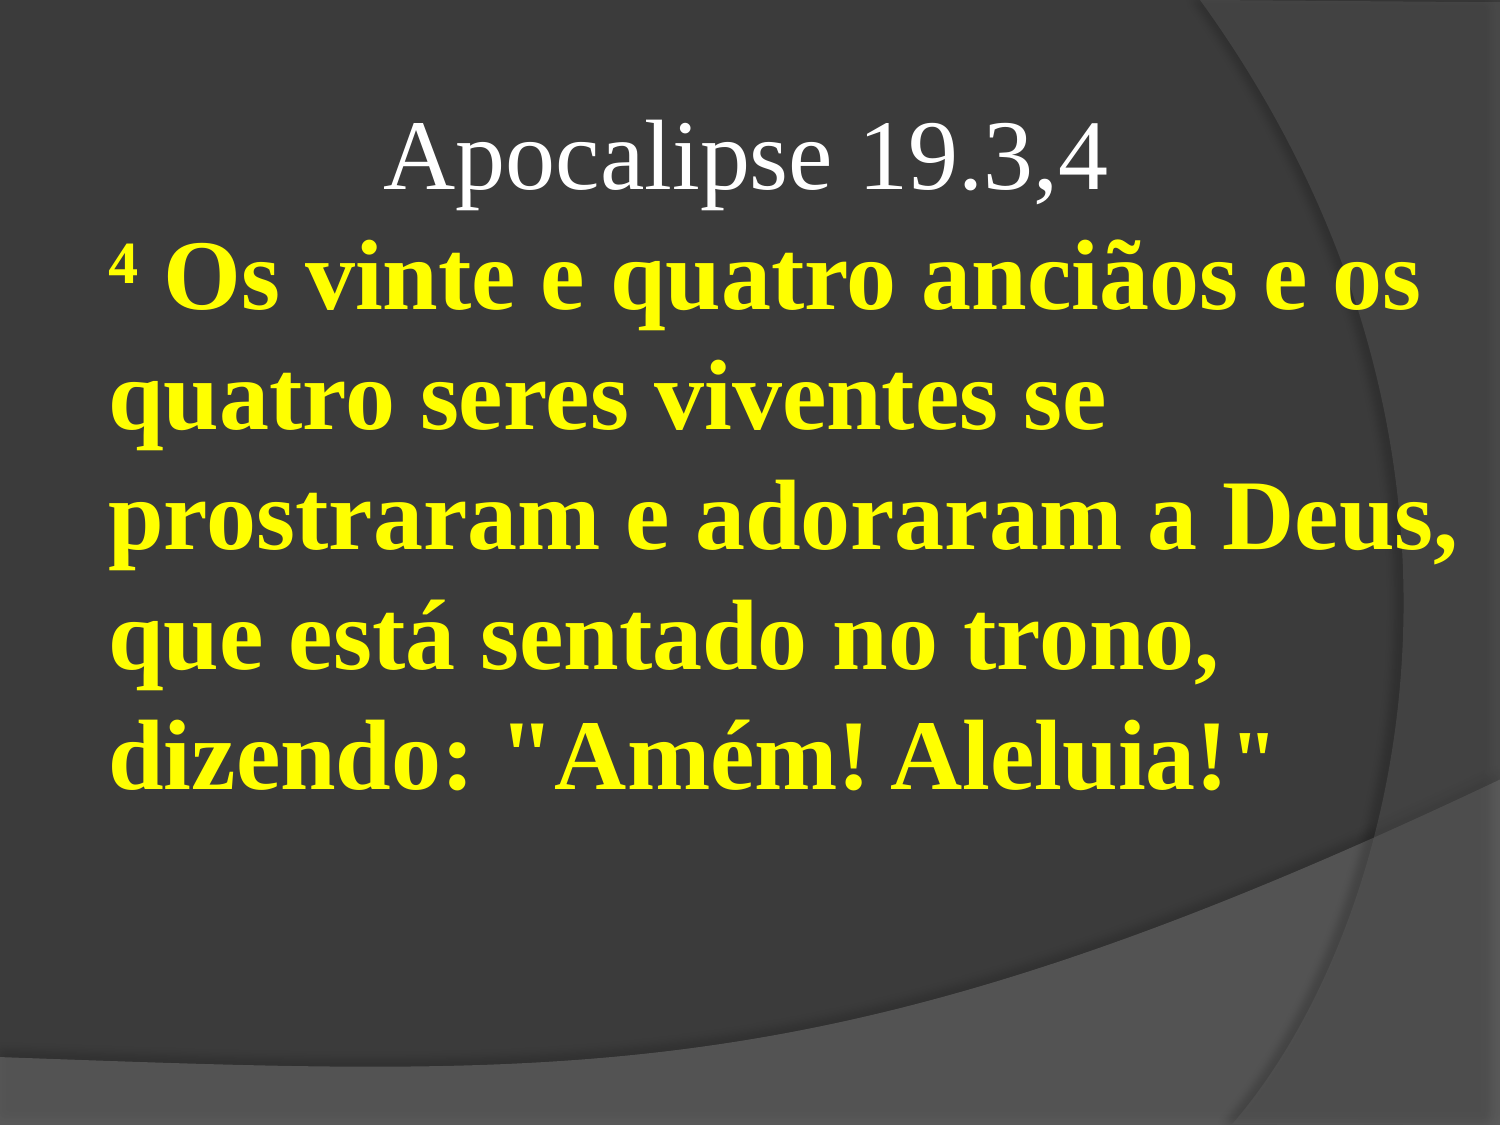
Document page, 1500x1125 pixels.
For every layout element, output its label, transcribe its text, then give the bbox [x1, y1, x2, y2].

text_box Apocalipse 19.3,4 ⁴ Os vinte e quatro anciãos e os quatro seres viventes se prostraram e adoraram a Deus, que está sentado no trono, dizendo: "Amém! Aleluia!" [93, 82, 1500, 919]
